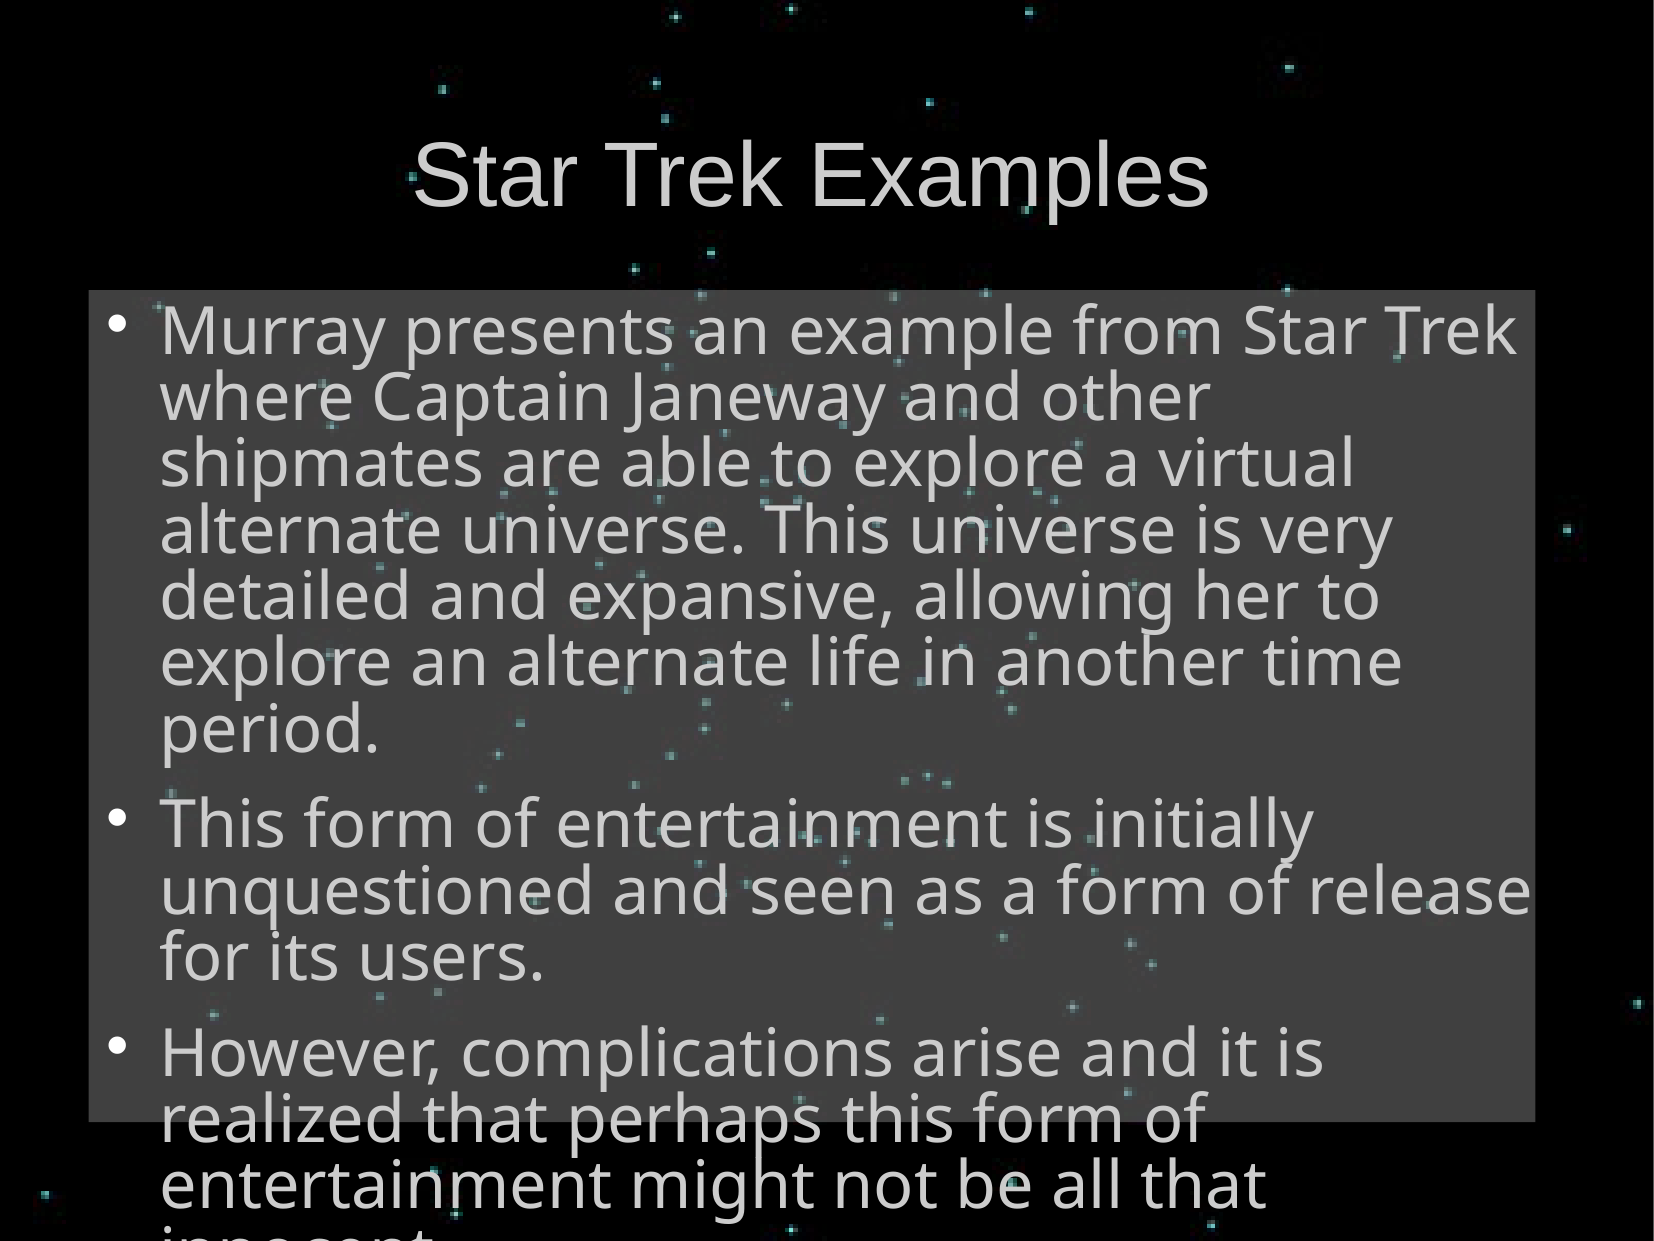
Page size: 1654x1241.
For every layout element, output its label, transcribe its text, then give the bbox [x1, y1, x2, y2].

list Murray presents an example from Star Trek where Captain Janeway and other shipmates are able to explore a virtual alternate universe. This universe is very detailed and expansive, allowing her to explore an alternate life in another time period. This form of entertainment is initially unquestioned and seen as a form of release for its users. However, complications arise and it is realized that perhaps this form of entertainment might not be all that innocent... [88, 289, 1536, 1123]
title Star Trek Examples [88, 88, 1536, 257]
picture [0, 0, 1654, 1241]
